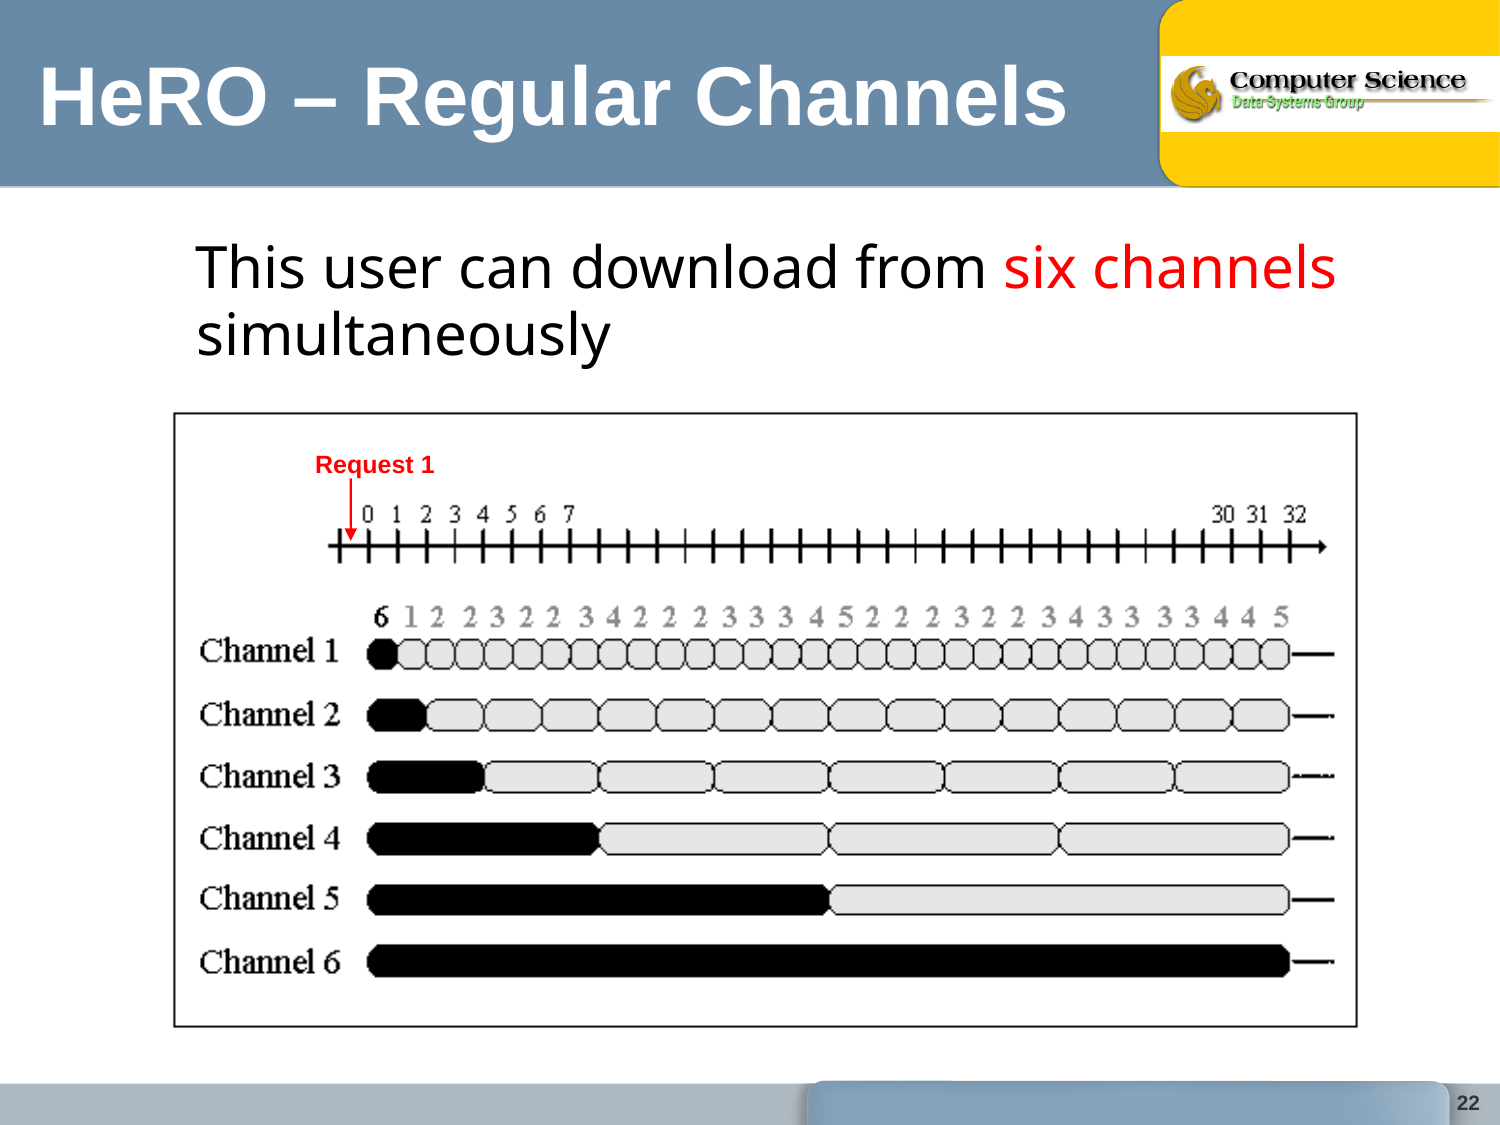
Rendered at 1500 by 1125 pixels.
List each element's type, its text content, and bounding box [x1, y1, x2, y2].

text_box This user can download from six channels simultaneously [142, 228, 1367, 391]
picture [0, 0, 1500, 188]
slide_number 22 [1455, 1089, 1482, 1115]
title HeRO – Regular Channels [23, 14, 1123, 171]
picture [758, 1080, 1500, 1125]
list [169, 408, 1360, 1030]
